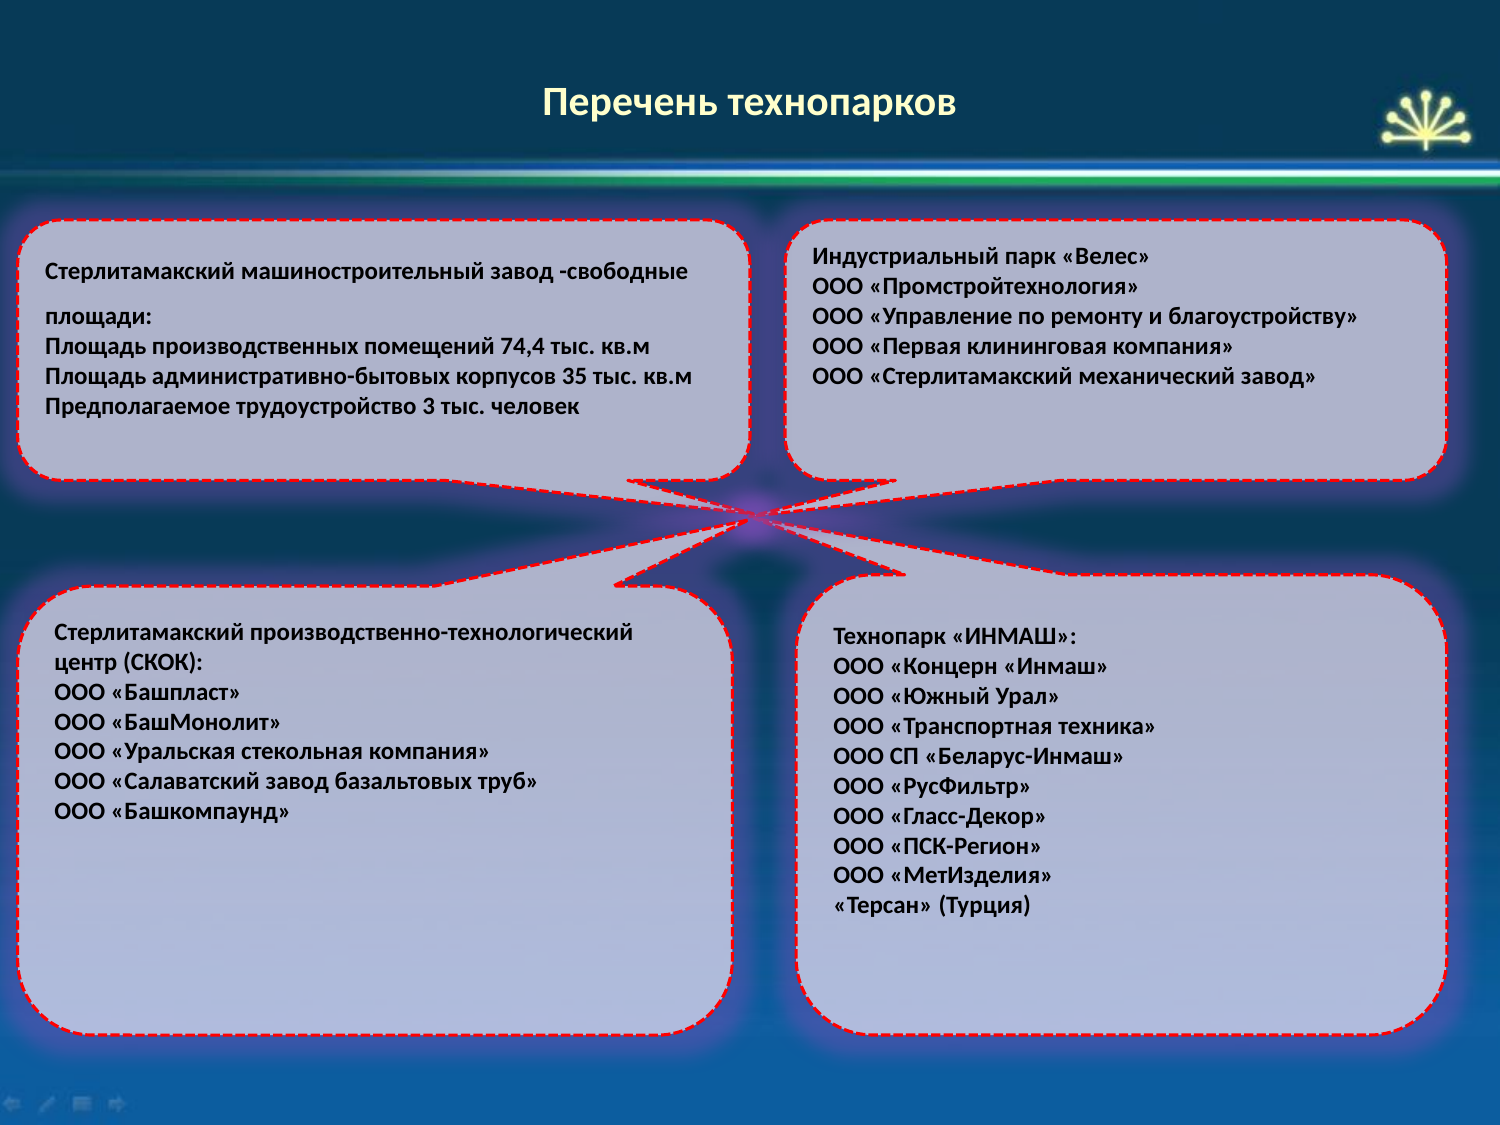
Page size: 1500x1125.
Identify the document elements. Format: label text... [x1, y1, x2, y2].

text_box Стерлитамакский производственно-технологический центр (СКОК): ООО «Башпласт» ООО «БашМонолит» ООО «Уральская стекольная компания» ООО «Салаватский завод базальтовых труб» ООО «Башкомпаунд» [17, 519, 749, 1036]
text_box Технопарк «ИНМАШ»: ООО «Концерн «Инмаш» ООО «Южный Урал» ООО «Транспортная техника» ООО СП «Беларус-Инмаш» ООО «РусФильтр» ООО «Гласс-Декор» ООО «ПСК-Регион» ООО «МетИзделия» «Терсан» (Турция) [796, 538, 1447, 1036]
picture [0, 0, 1500, 1125]
picture [0, 473, 584, 619]
text_box Индустриальный парк «Велес» ООО «Промстройтехнология» ООО «Управление по ремонту и благоустройству» ООО «Первая клининговая компания» ООО «Стерлитамакский механический завод» [785, 219, 1447, 513]
text_box Стерлитамакский машиностроительный завод -свободные площади: Площадь производственных помещений 74,4 тыс. кв.м Площадь административно-бытовых корпусов 35 тыс. кв.м Предполагаемое трудоустройство 3 тыс. человек [17, 219, 750, 504]
title Перечень технопарков [75, 45, 1425, 153]
